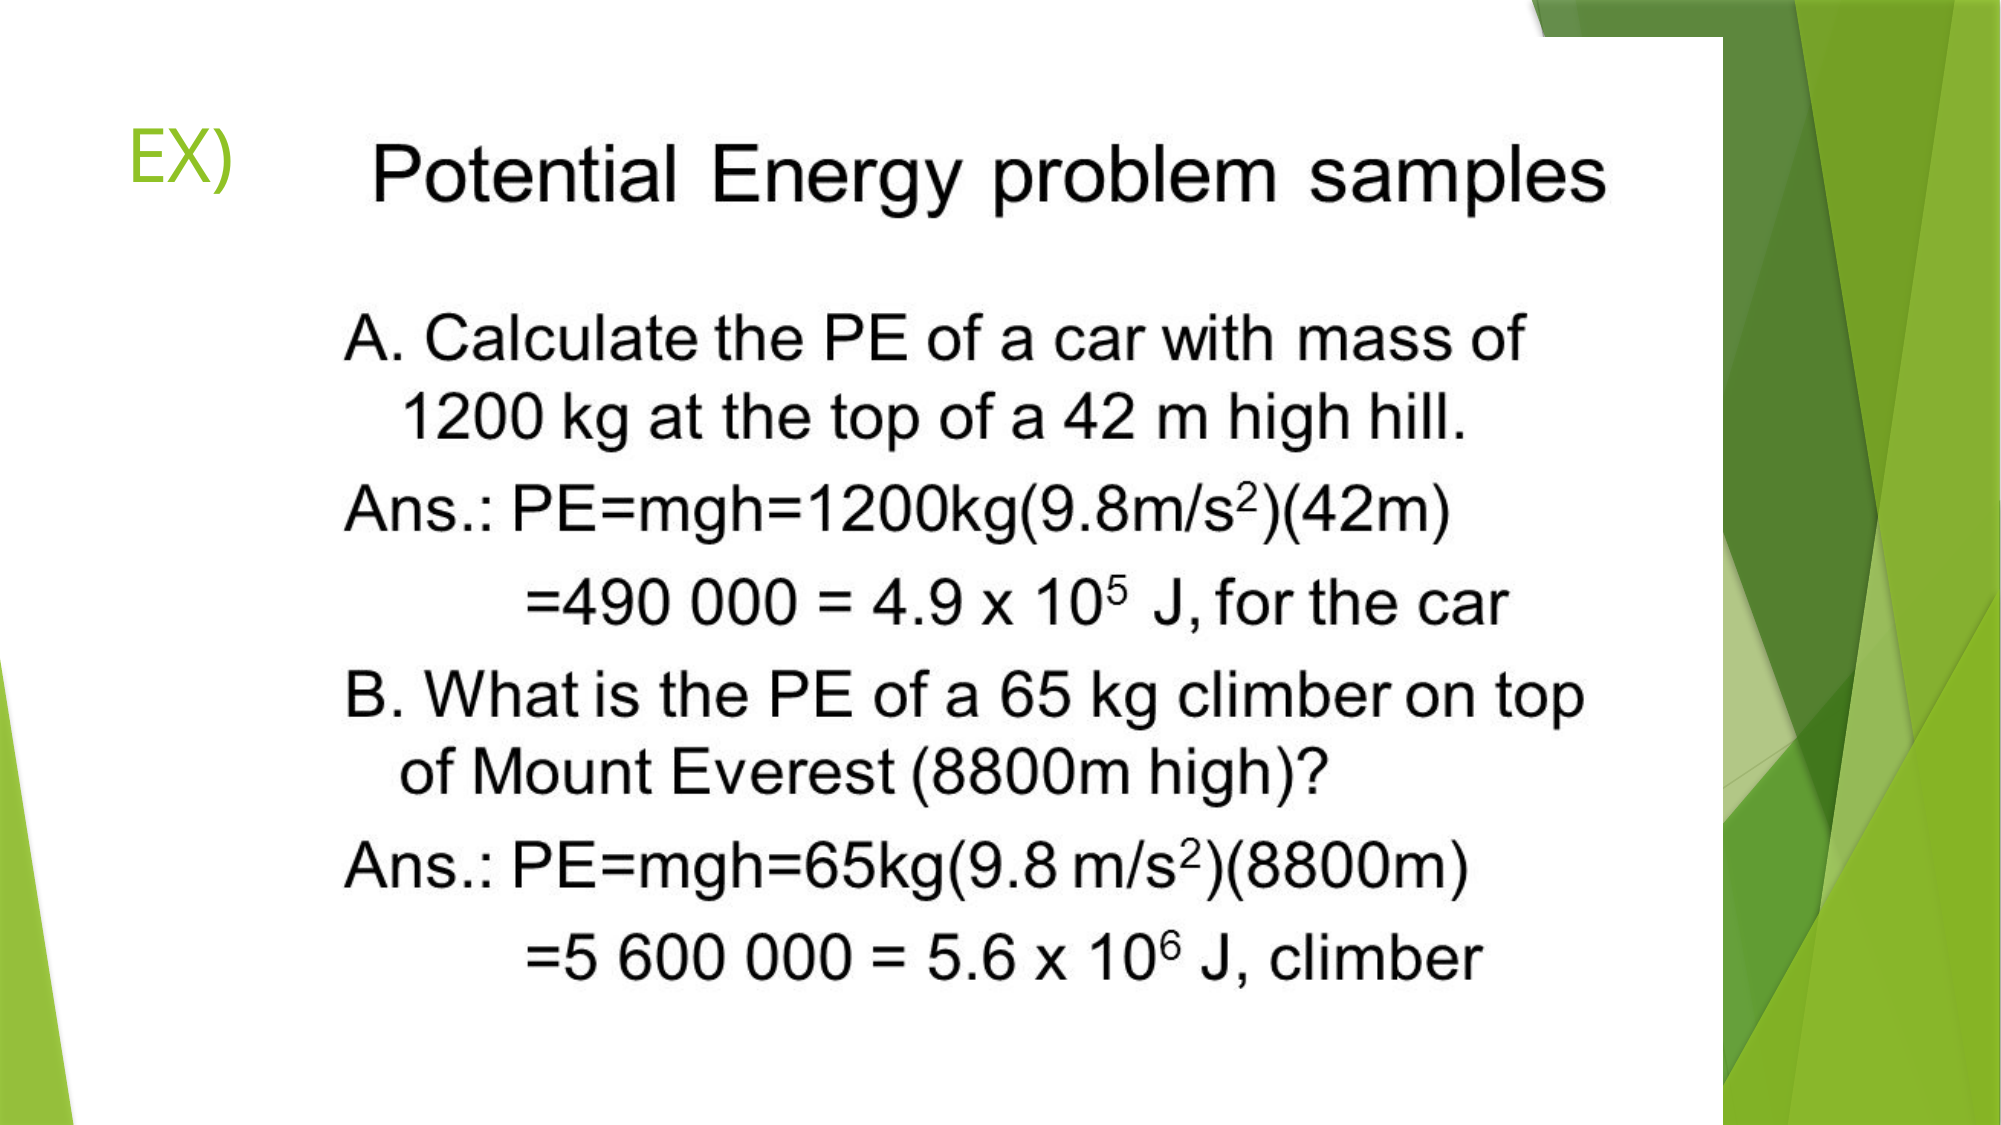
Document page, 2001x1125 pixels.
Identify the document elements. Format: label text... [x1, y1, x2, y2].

title EX) [111, 99, 250, 317]
picture [255, 36, 1724, 1125]
